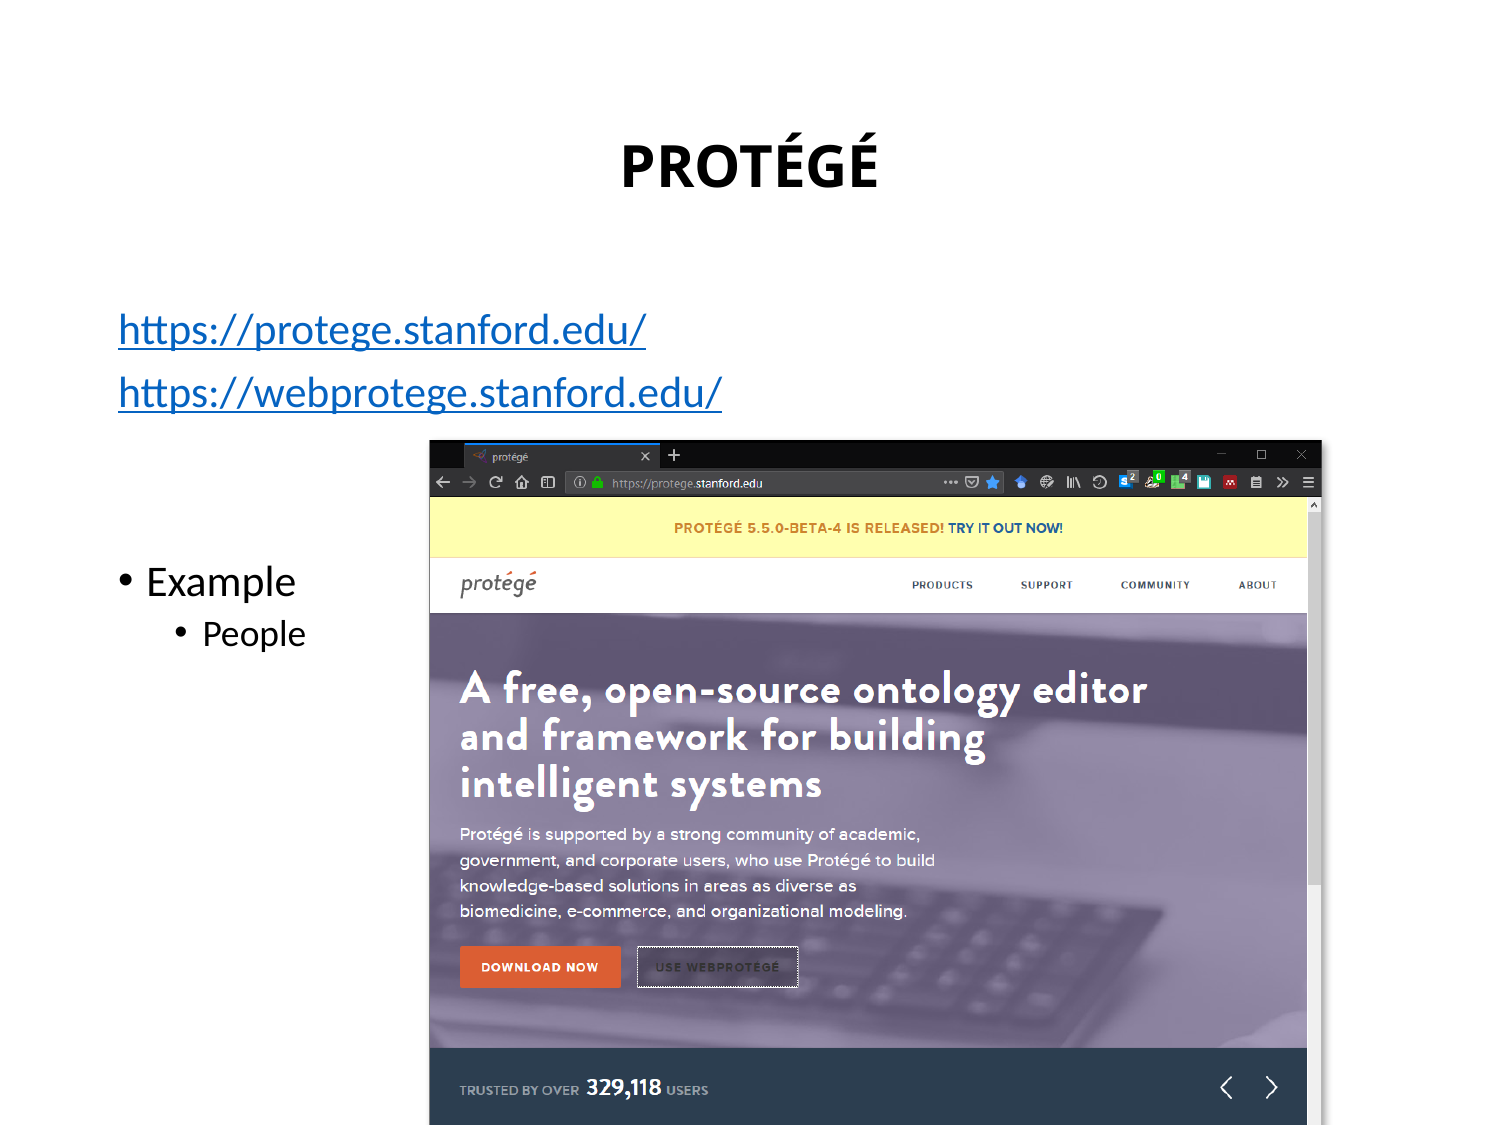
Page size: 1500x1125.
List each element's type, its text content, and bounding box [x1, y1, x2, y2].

picture [429, 440, 1322, 1125]
list https://protege.stanford.edu/ https://webprotege.stanford.edu/ Example People [103, 299, 1397, 1014]
title Protégé [103, 59, 1397, 278]
